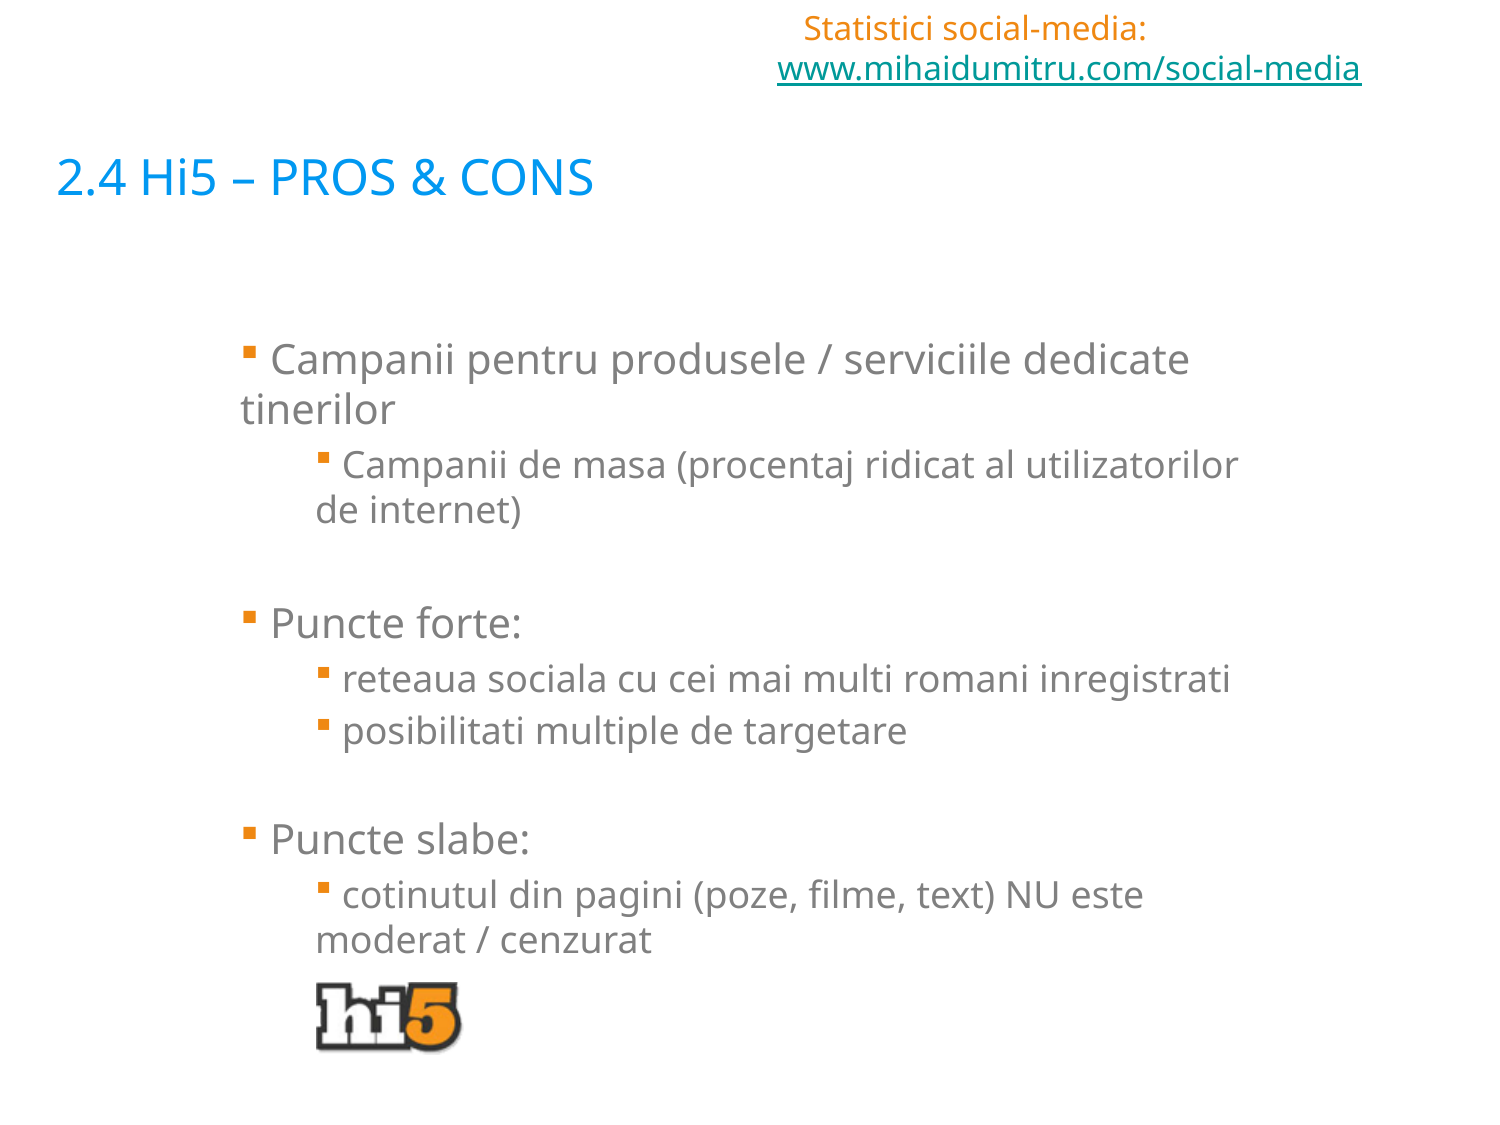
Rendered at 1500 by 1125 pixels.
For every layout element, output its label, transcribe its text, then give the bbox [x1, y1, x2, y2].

text_box Statistici social-media: www.mihaidumitru.com/social-media [762, 0, 1500, 100]
title 2.4 Hi5 – PROS & CONS [40, 54, 1317, 297]
picture [316, 982, 464, 1055]
subtitle Campanii pentru produsele / serviciile dedicate tinerilor Campanii de masa (procentaj ridicat al utilizatorilor de internet) Puncte forte: reteaua sociala cu cei mai multi romani inregistrati posibilitati multiple de targetare Puncte slabe: cotinutul din pagini (poze, filme, text) NU este moderat / cenzurat [224, 266, 1276, 926]
